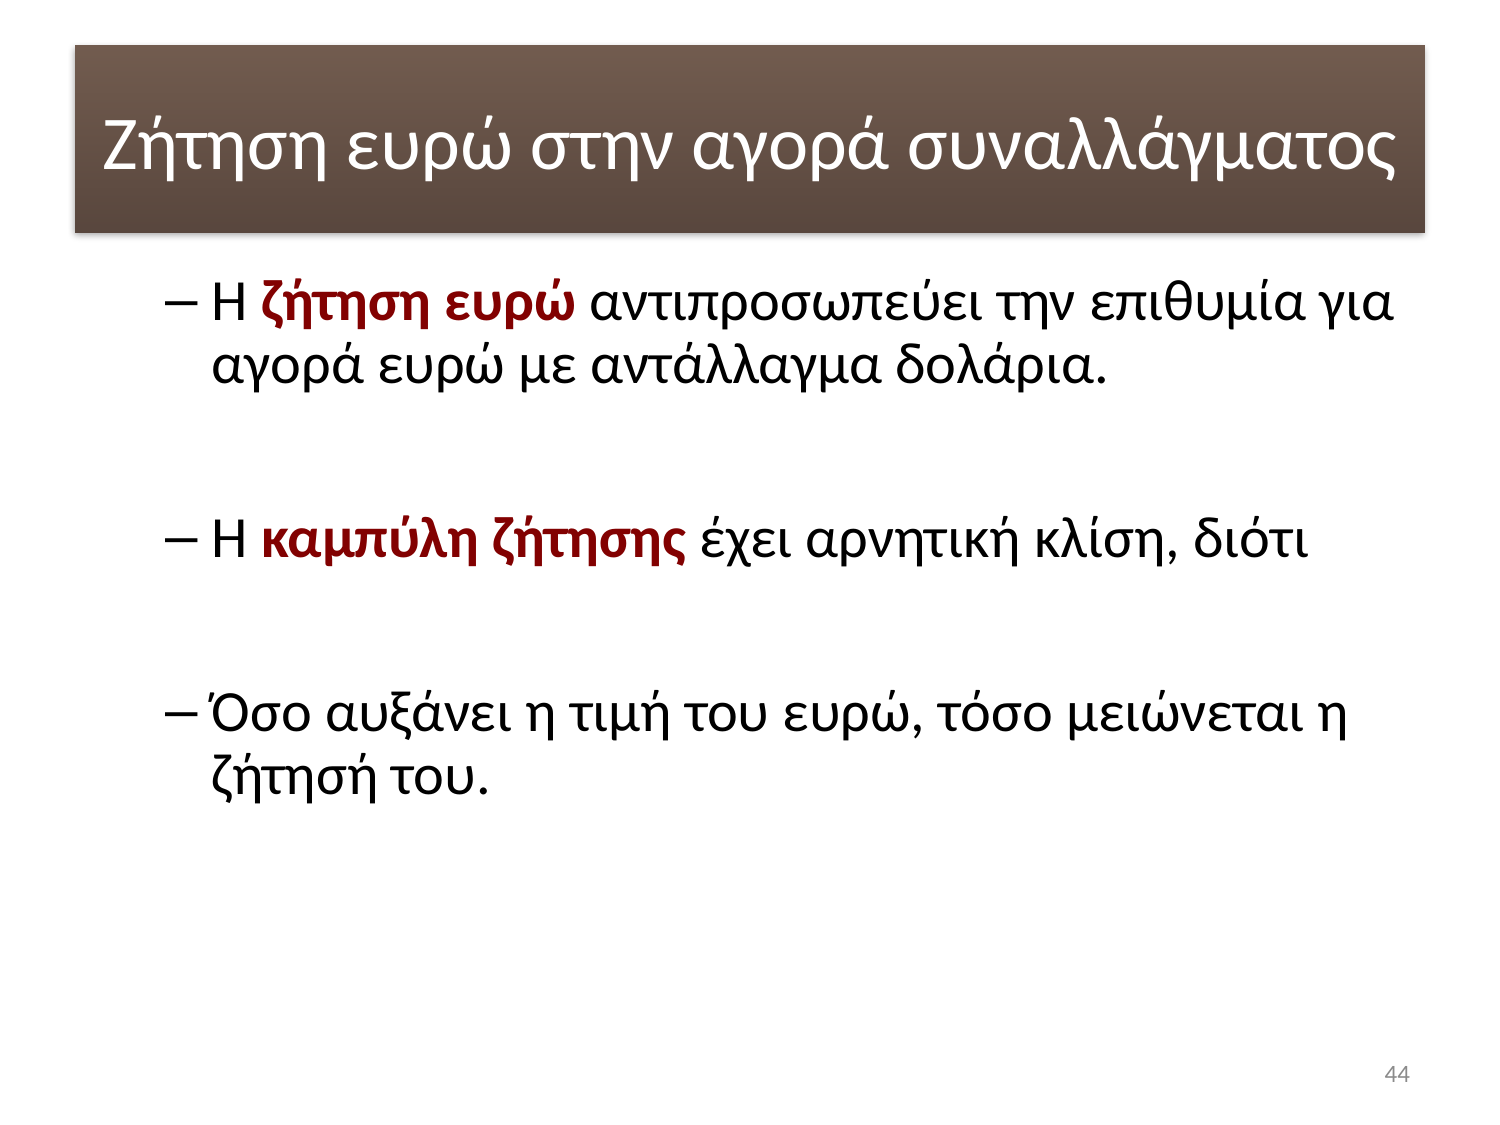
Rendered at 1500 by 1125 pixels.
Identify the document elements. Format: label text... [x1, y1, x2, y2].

list Η ζήτηση ευρώ αντιπροσωπεύει την επιθυμία για αγορά ευρώ με αντάλλαγμα δολάρια. Η καμπύλη ζήτησης έχει αρνητική κλίση, διότι Όσο αυξάνει η τιμή του ευρώ, τόσο μειώνεται η ζήτησή του. [75, 262, 1425, 1005]
title Ζήτηση ευρώ στην αγορά συναλλάγματος [75, 45, 1425, 233]
slide_number 44 [1074, 1042, 1425, 1103]
